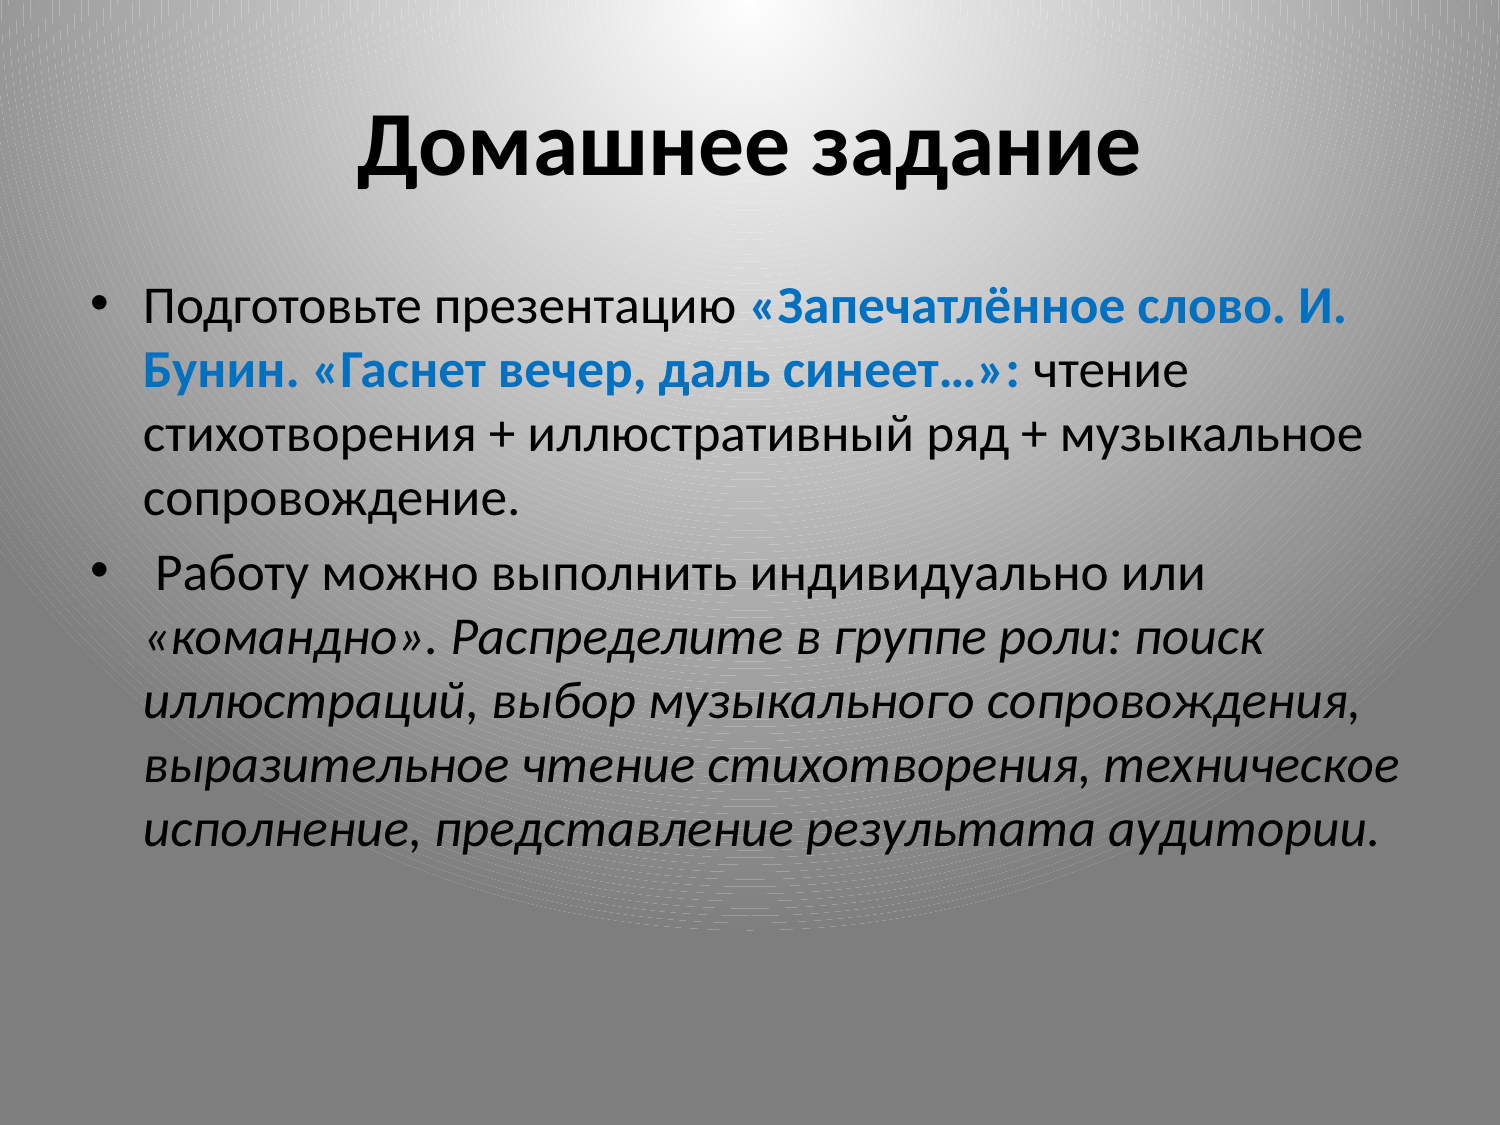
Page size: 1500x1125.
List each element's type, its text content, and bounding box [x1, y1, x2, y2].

title Домашнее задание [75, 45, 1425, 233]
list Подготовьте презентацию «Запечатлённое слово. И. Бунин. «Гаснет вечер, даль синеет…»: чтение стихотворения + иллюстративный ряд + музыкальное сопровождение. Работу можно выполнить индивидуально или «командно». Распределите в группе роли: поиск иллюстраций, выбор музыкального сопровождения, выразительное чтение стихотворения, техническое исполнение, представление результата аудитории. [75, 262, 1425, 1005]
